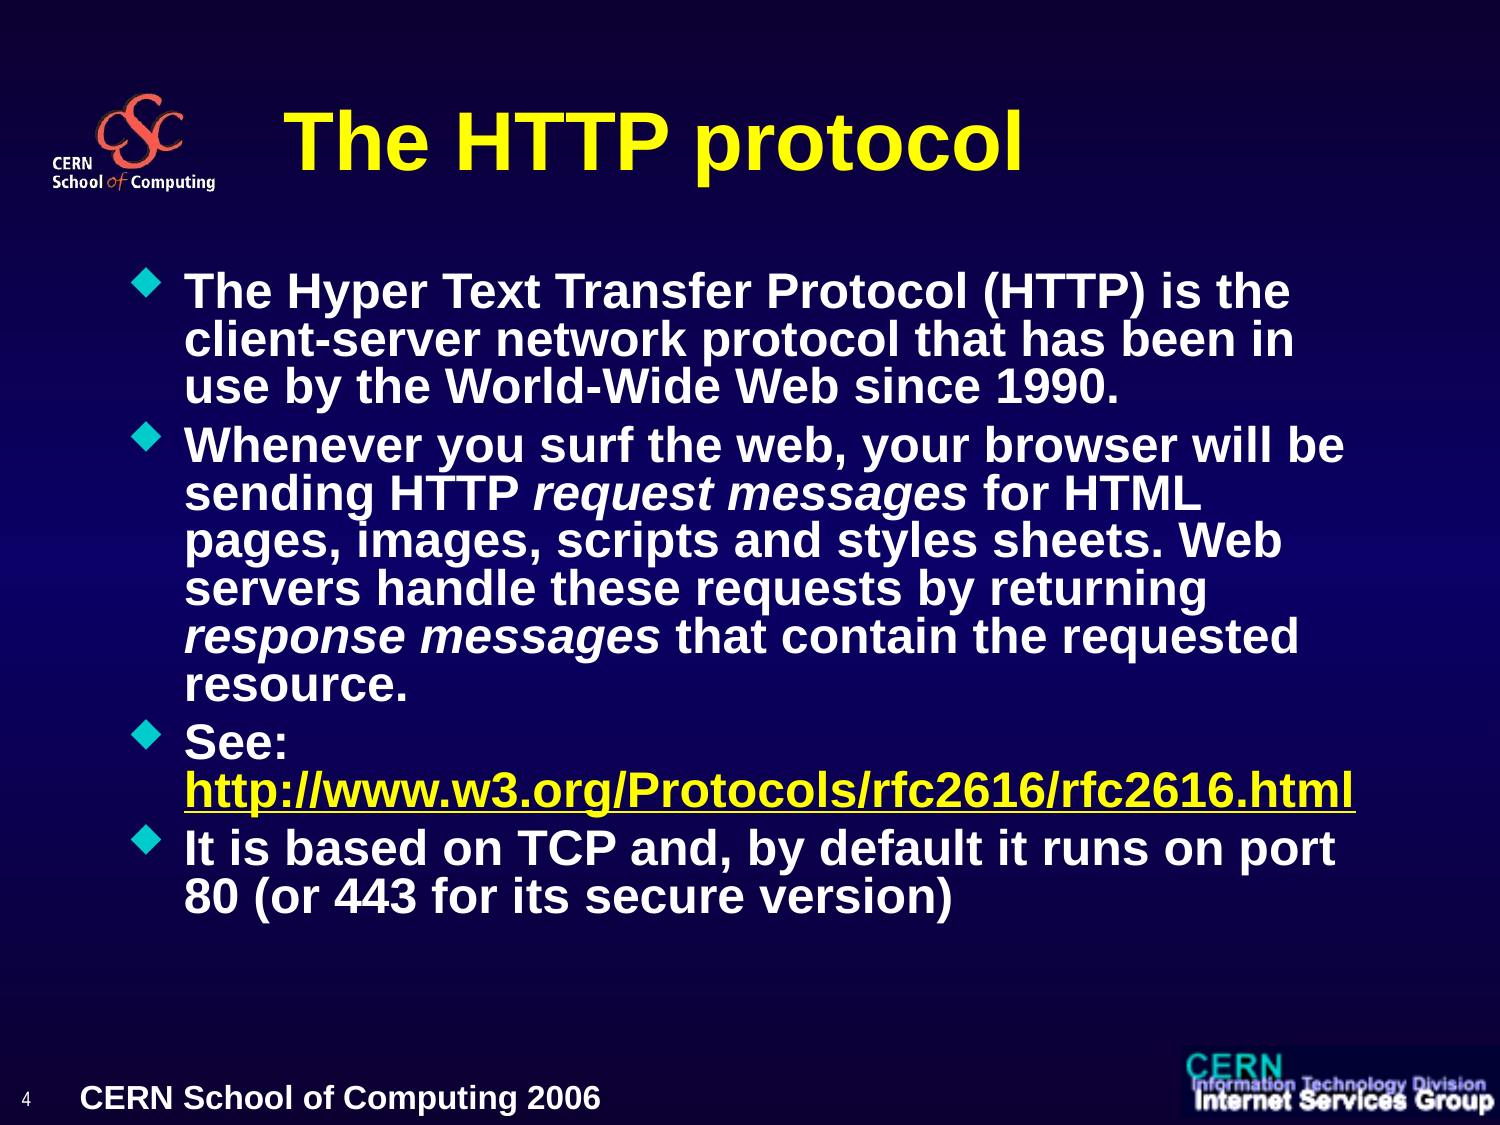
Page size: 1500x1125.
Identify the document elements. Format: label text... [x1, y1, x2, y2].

picture [43, 90, 221, 192]
title The HTTP protocol [268, 32, 1500, 243]
slide_number 4 [6, 1073, 320, 1124]
picture [1181, 1046, 1500, 1118]
list The Hyper Text Transfer Protocol (HTTP) is the client-server network protocol that has been in use by the World-Wide Web since 1990. Whenever you surf the web, your browser will be sending HTTP request messages for HTML pages, images, scripts and styles sheets. Web servers handle these requests by returning response messages that contain the requested resource. See: http://www.w3.org/Protocols/rfc2616/rfc2616.html It is based on TCP and, by default it runs on port 80 (or 443 for its secure version) [112, 261, 1388, 992]
